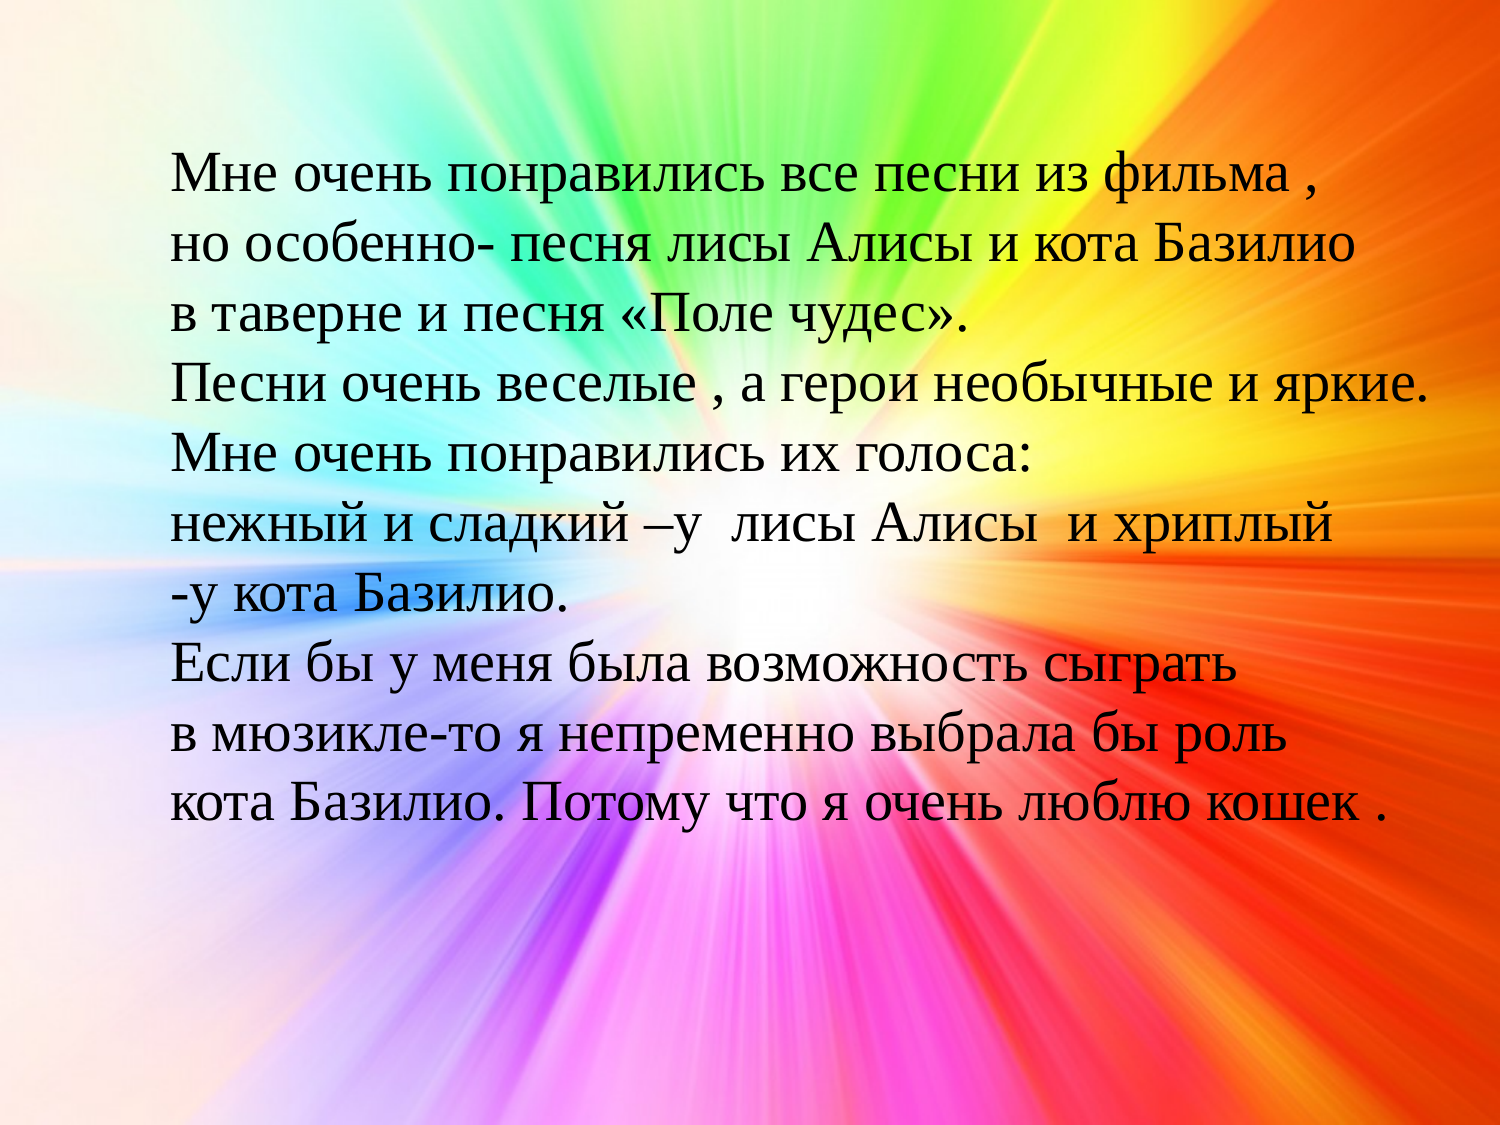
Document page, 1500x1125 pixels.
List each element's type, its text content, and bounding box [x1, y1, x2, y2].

picture [0, 0, 1500, 1125]
text_box Мне очень понравились все песни из фильма , но особенно- песня лисы Алисы и кота Базилио в таверне и песня «Поле чудес». Песни очень веселые , а герои необычные и яркие. Мне очень понравились их голоса: нежный и сладкий –у лисы Алисы и хриплый -у кота Базилио. Если бы у меня была возможность сыграть в мюзикле-то я непременно выбрала бы роль кота Базилио. Потому что я очень люблю кошек . [155, 125, 1461, 840]
